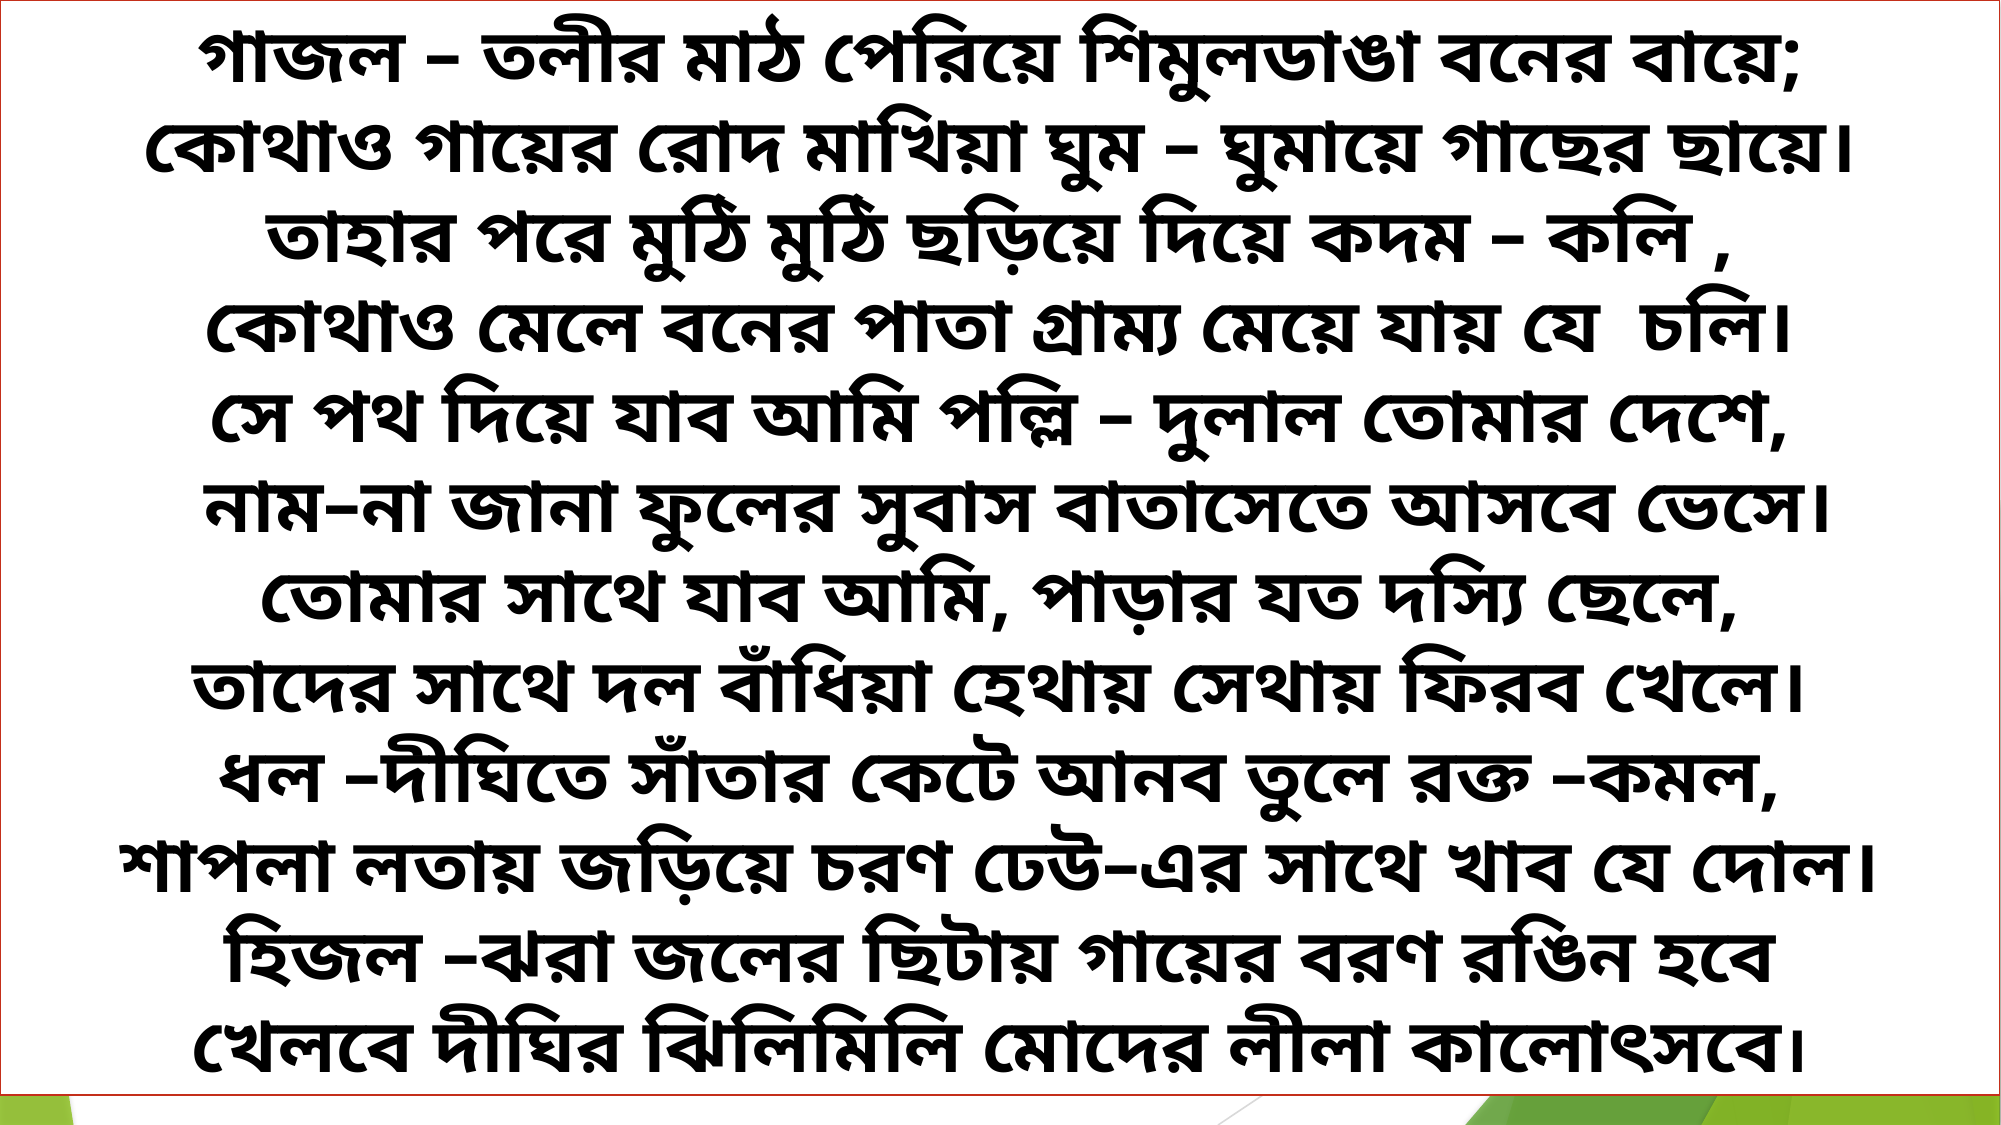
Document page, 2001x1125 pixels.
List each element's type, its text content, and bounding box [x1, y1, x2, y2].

text_box গাজল – তলীর মাঠ পেরিয়ে শিমুলডাঙা বনের বায়ে; কোথাও গায়ের রোদ মাখিয়া ঘুম – ঘুমায়ে গাছের ছায়ে। তাহার পরে মুঠি মুঠি ছড়িয়ে দিয়ে কদম – কলি , কোথাও মেলে বনের পাতা গ্রাম্য মেয়ে যায় যে চলি। সে পথ দিয়ে যাব আমি পল্লি – দুলাল তোমার দেশে, নাম–না জানা ফুলের সুবাস বাতাসেতে আসবে ভেসে। তোমার সাথে যাব আমি, পাড়ার যত দস্যি ছেলে, তাদের সাথে দল বাঁধিয়া হেথায় সেথায় ফিরব খেলে। ধল –দীঘিতে সাঁতার কেটে আনব তুলে রক্ত –কমল, শাপলা লতায় জড়িয়ে চরণ ঢেউ–এর সাথে খাব যে দোল। হিজল –ঝরা জলের ছিটায় গায়ের বরণ রঙিন হবে খেলবে দীঘির ঝিলিমিলি মোদের লীলা কালোৎসবে। [0, 0, 2000, 1096]
